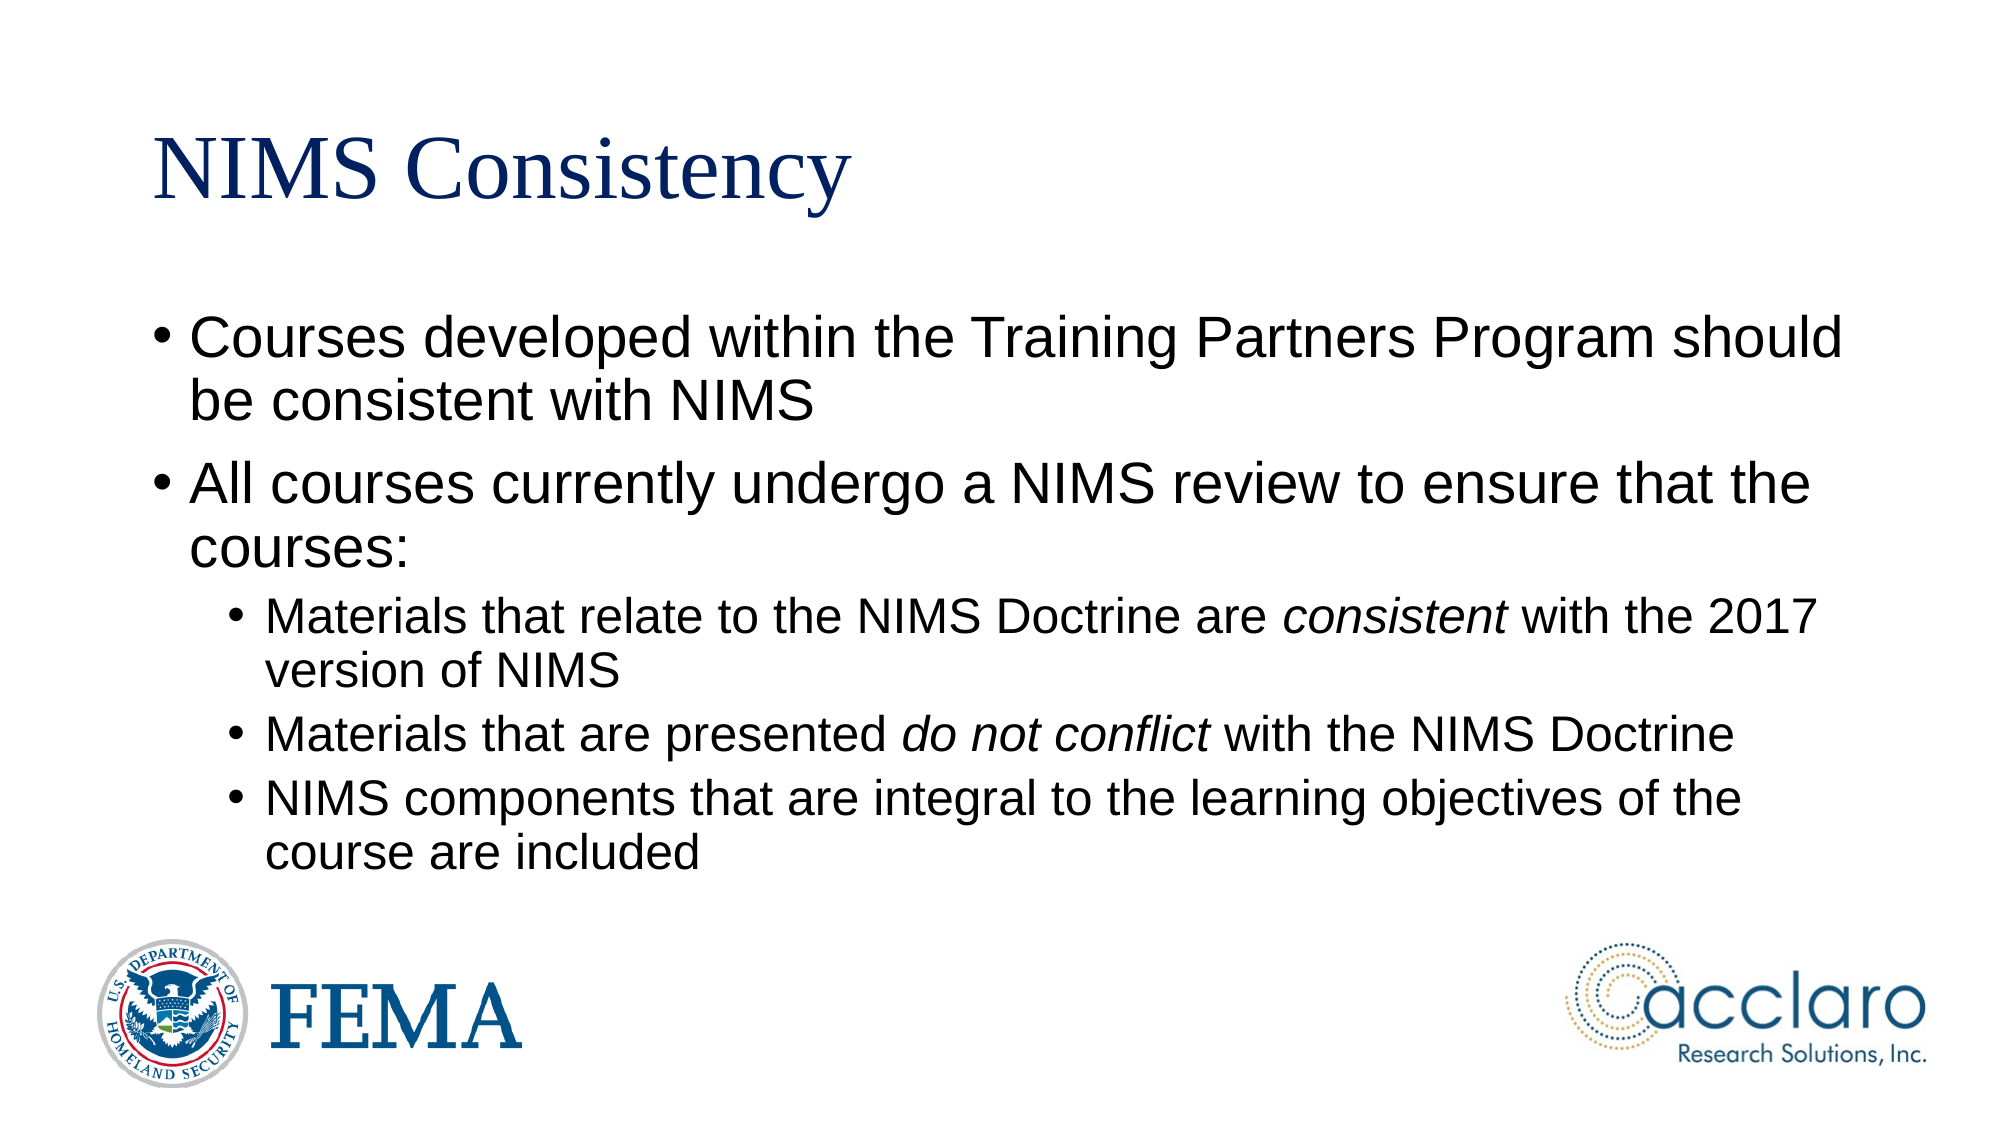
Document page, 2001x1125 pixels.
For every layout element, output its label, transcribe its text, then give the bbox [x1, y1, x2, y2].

picture [97, 939, 522, 1088]
list Courses developed within the Training Partners Program should be consistent with NIMS All courses currently undergo a NIMS review to ensure that the courses: Materials that relate to the NIMS Doctrine are consistent with the 2017 version of NIMS Materials that are presented do not conflict with the NIMS Doctrine NIMS components that are integral to the learning objectives of the course are included [137, 299, 1863, 1014]
picture [1565, 943, 1926, 1066]
title NIMS Consistency [137, 59, 1863, 278]
